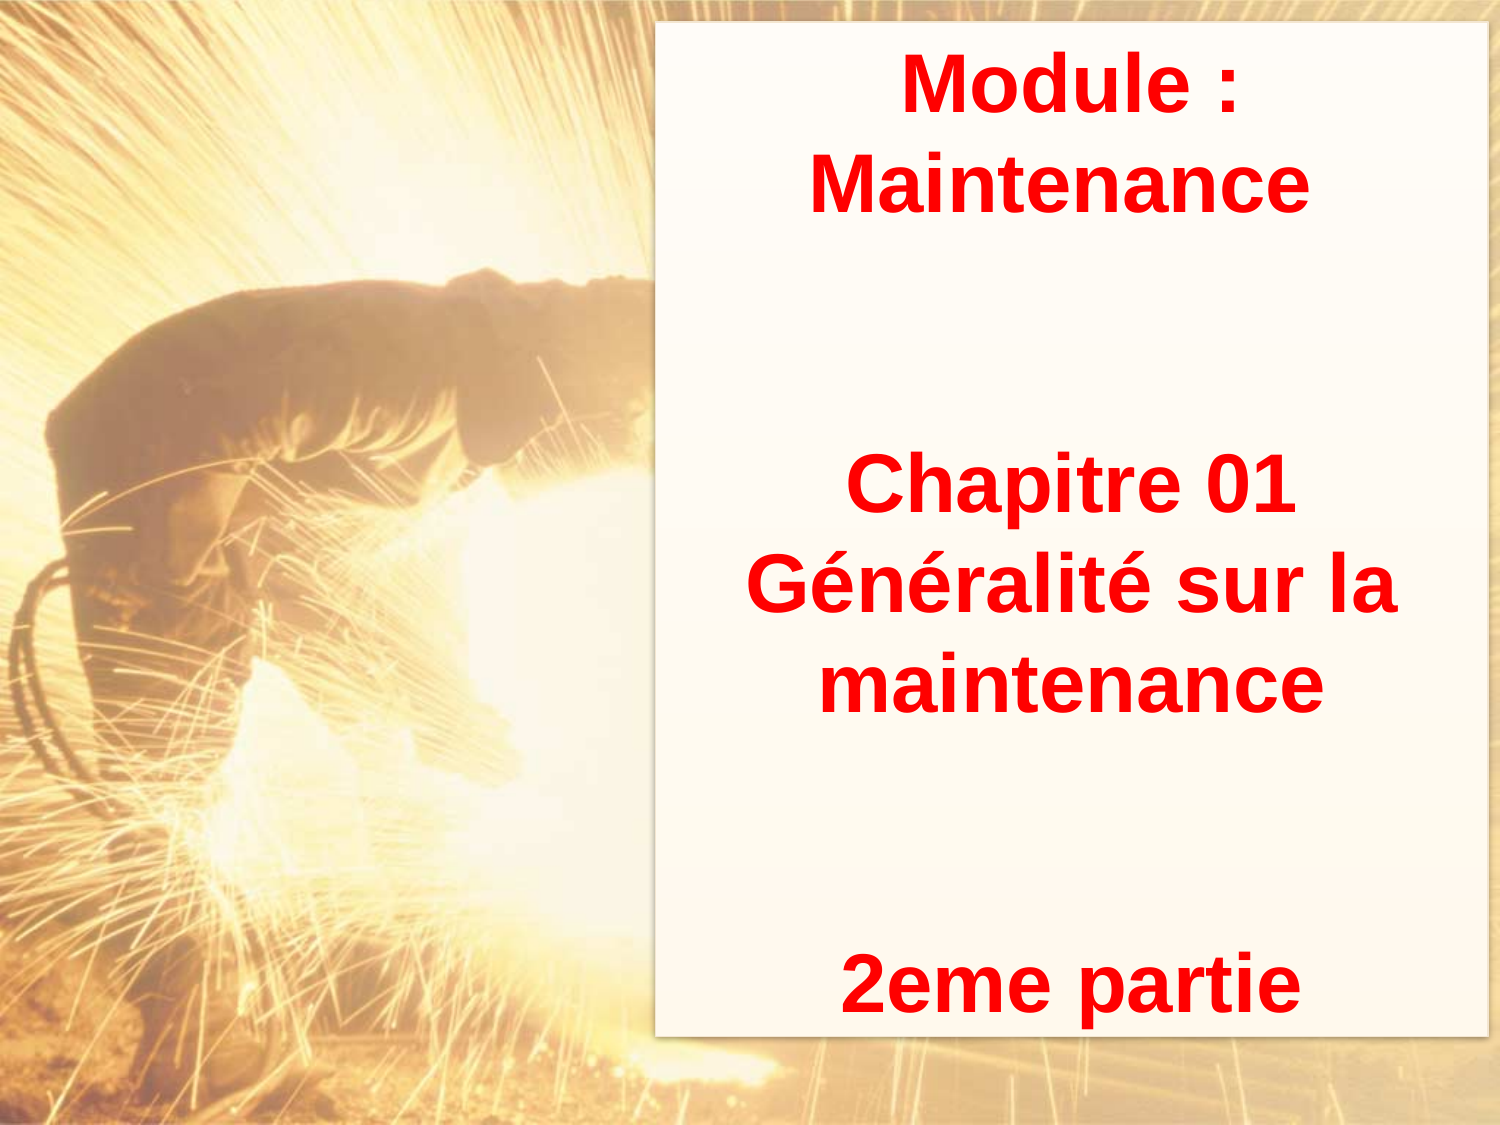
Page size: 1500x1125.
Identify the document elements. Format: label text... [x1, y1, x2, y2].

text_box Module : Maintenance Chapitre 01 Généralité sur la maintenance 2eme partie [655, 21, 1489, 1037]
picture [0, 0, 1500, 1125]
